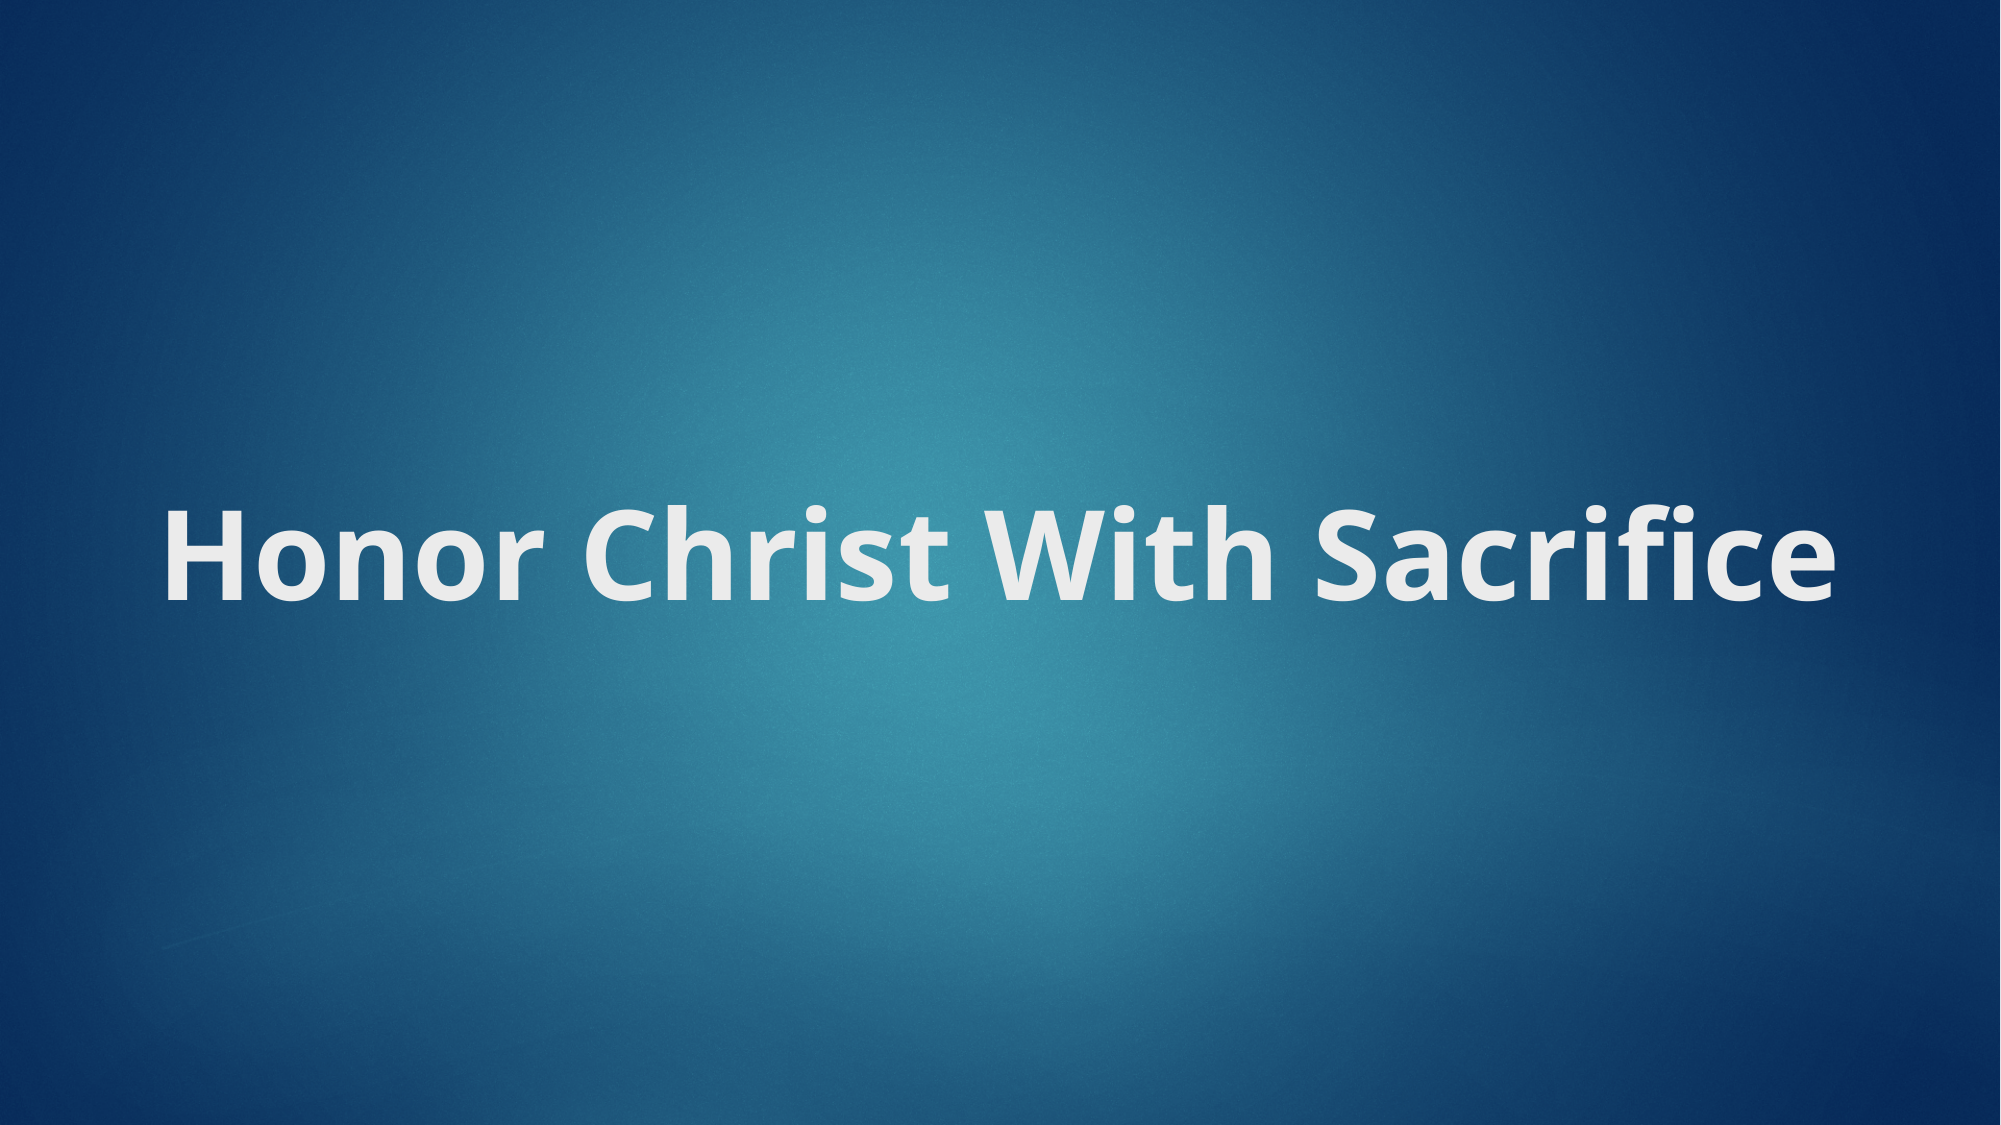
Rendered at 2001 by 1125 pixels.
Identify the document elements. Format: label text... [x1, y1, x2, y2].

title Honor Christ With Sacrifice [0, 492, 2000, 633]
